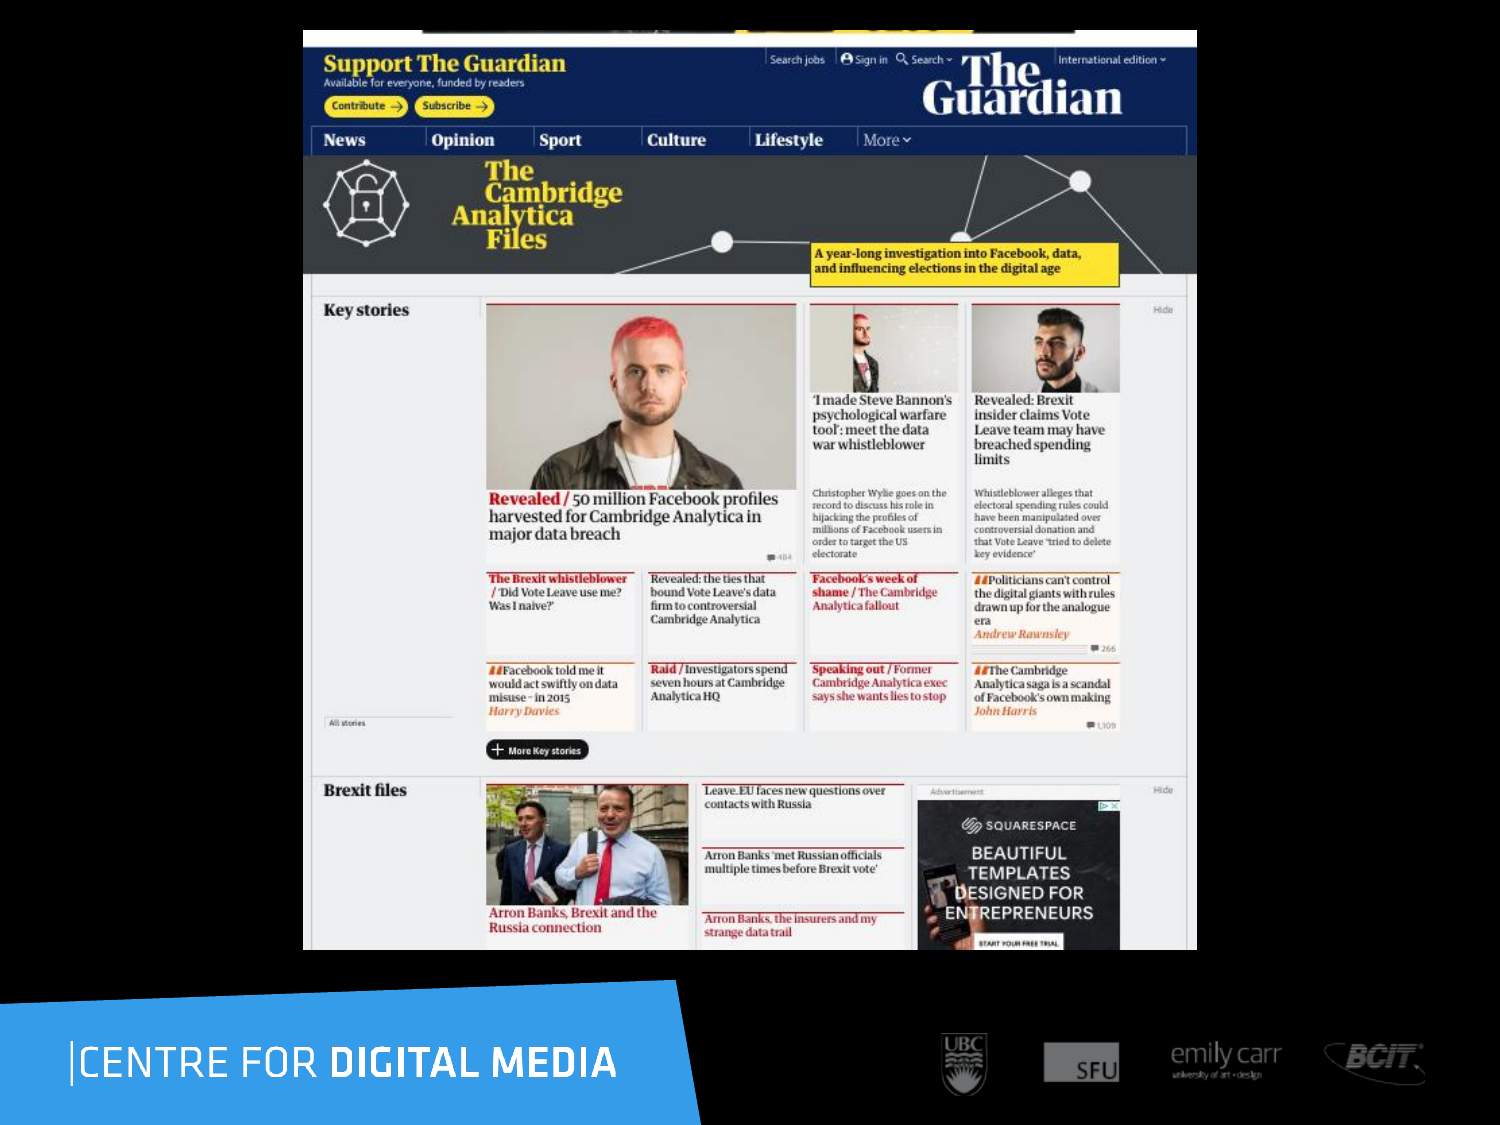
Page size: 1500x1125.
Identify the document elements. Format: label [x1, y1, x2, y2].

picture [302, 30, 1197, 950]
